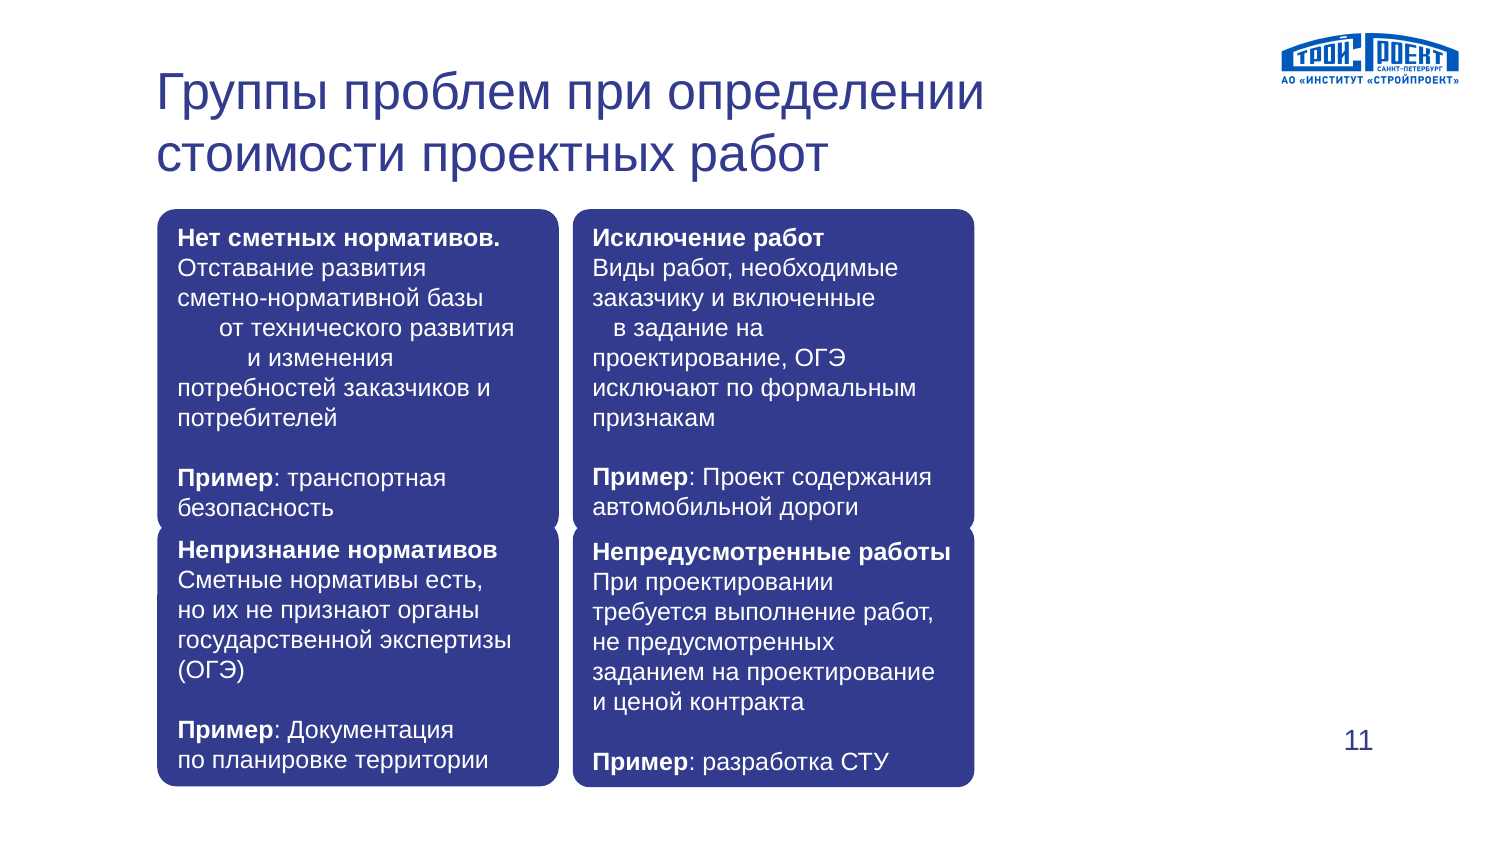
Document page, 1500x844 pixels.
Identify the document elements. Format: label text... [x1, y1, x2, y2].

text_box Группы проблем при определении стоимости проектных работ [141, 49, 1176, 190]
picture [1281, 33, 1459, 85]
text_box 11 [1328, 719, 1500, 764]
text_box Непредусмотренные работы При проектировании требуется выполнение работ, не предусмотренных заданием на проектирование и ценой контракта Пример: разработка СТУ [572, 523, 975, 788]
text_box Исключение работ Виды работ, необходимые заказчику и включенные в задание на проектирование, ОГЭ исключают по формальным признакам Пример: Проект содержания автомобильной дороги [572, 209, 975, 528]
text_box Непризнание нормативов Сметные нормативы есть, но их не признают органы государственной экспертизы (ОГЭ) Пример: Документация по планировке территории [157, 520, 559, 787]
text_box Нет сметных нормативов. Отставание развития сметно-нормативной базы от технического развития и изменения потребностей заказчиков и потребителей Пример: транспортная безопасность [157, 209, 559, 527]
